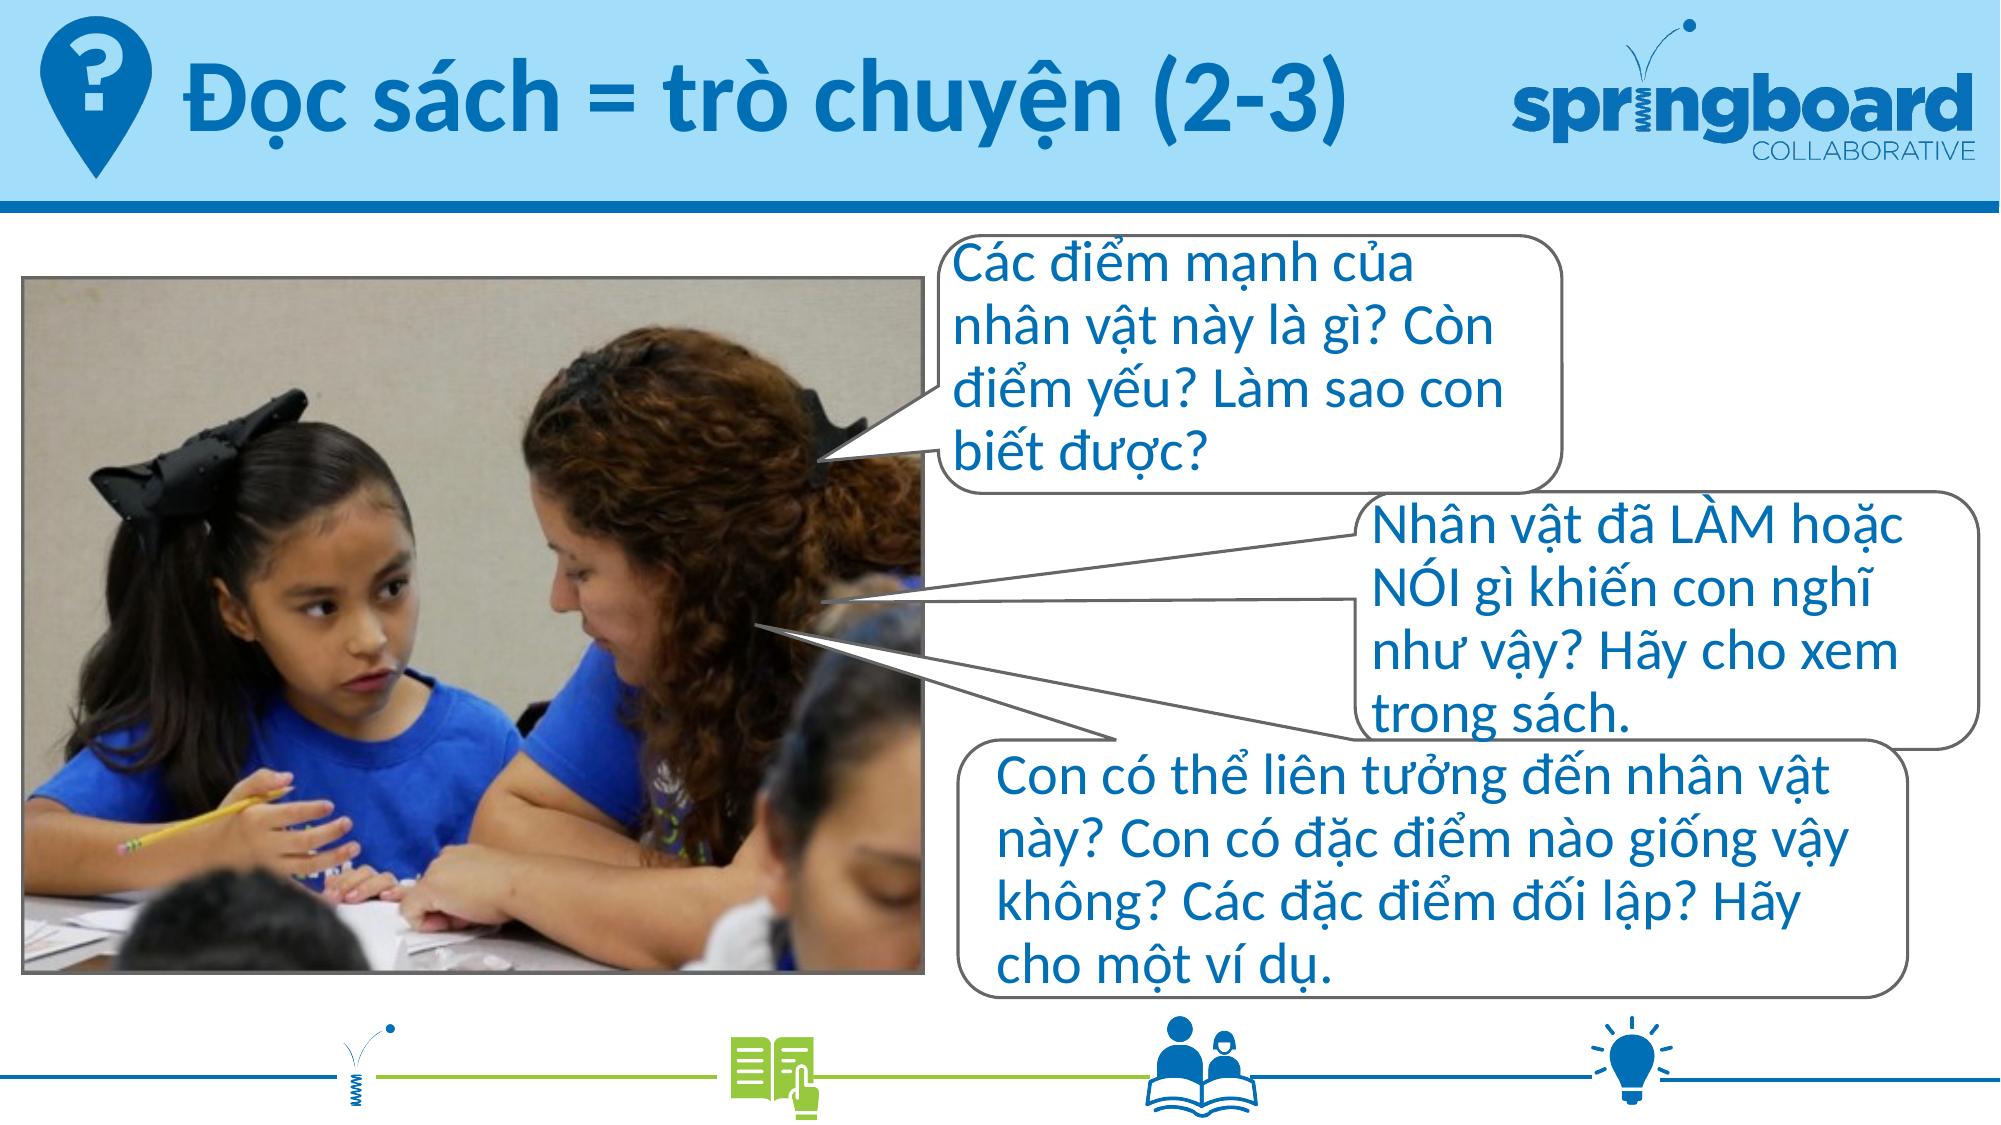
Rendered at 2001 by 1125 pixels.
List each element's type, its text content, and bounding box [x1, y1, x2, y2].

picture [1145, 1016, 1258, 1118]
picture [731, 1037, 819, 1120]
picture [39, 16, 152, 180]
picture [1591, 1016, 1673, 1105]
list Con có thể liên tưởng đến nhân vật này? Con có đặc điểm nào giống vậy không? Các đặc điểm đối lập? Hãy cho một ví dụ. [981, 756, 1909, 985]
list Các điểm mạnh của nhân vật này là gì? Còn điểm yếu? Làm sao con biết được? [937, 256, 1540, 459]
list Nhân vật đã LÀM hoặc NÓI gì khiến con nghĩ như vậy? Hãy cho xem trong sách. [1356, 517, 1984, 721]
picture [343, 1024, 395, 1106]
title Đọc sách = trò chuyện (2-3) [136, 0, 2000, 196]
picture [21, 276, 925, 975]
